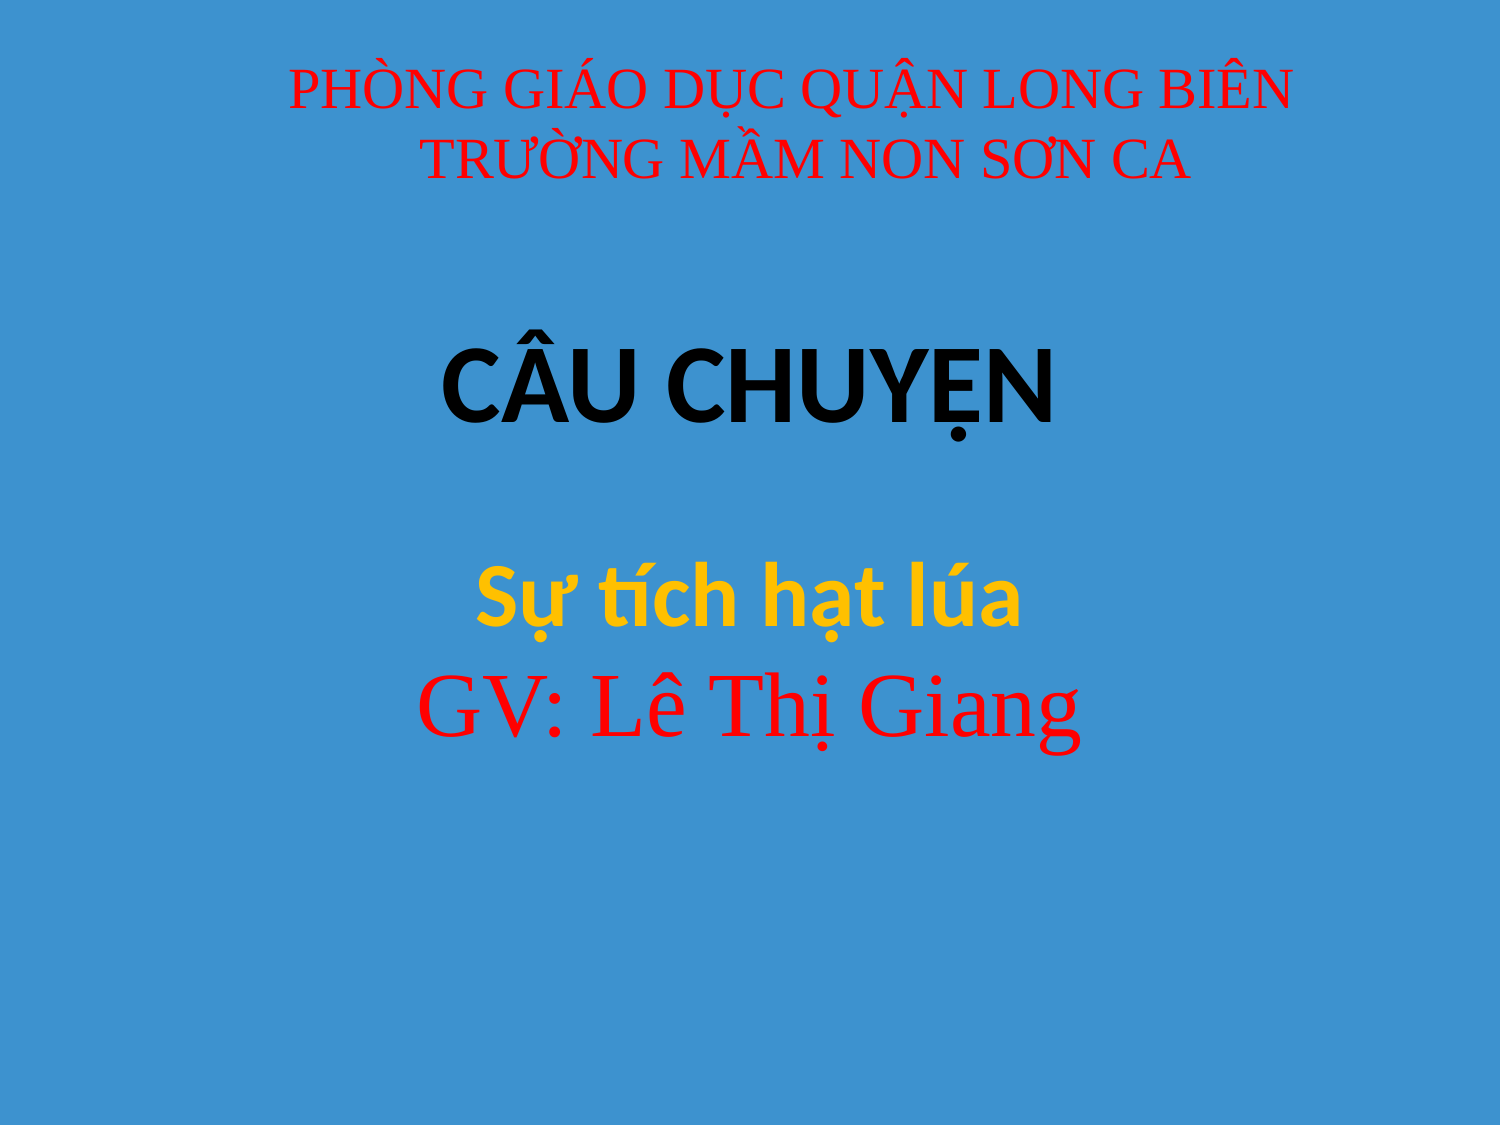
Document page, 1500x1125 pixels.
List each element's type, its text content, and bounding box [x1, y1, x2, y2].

text_box PHÒNG GIÁO DỤC QUẬN LONG BIÊN TRƯỜNG MẦM NON SƠN CA [218, 42, 1365, 198]
text_box Sự tích hạt lúa GV: Lê Thị Giang [0, 527, 1500, 982]
text_box CÂU CHUYỆN [426, 302, 1074, 453]
